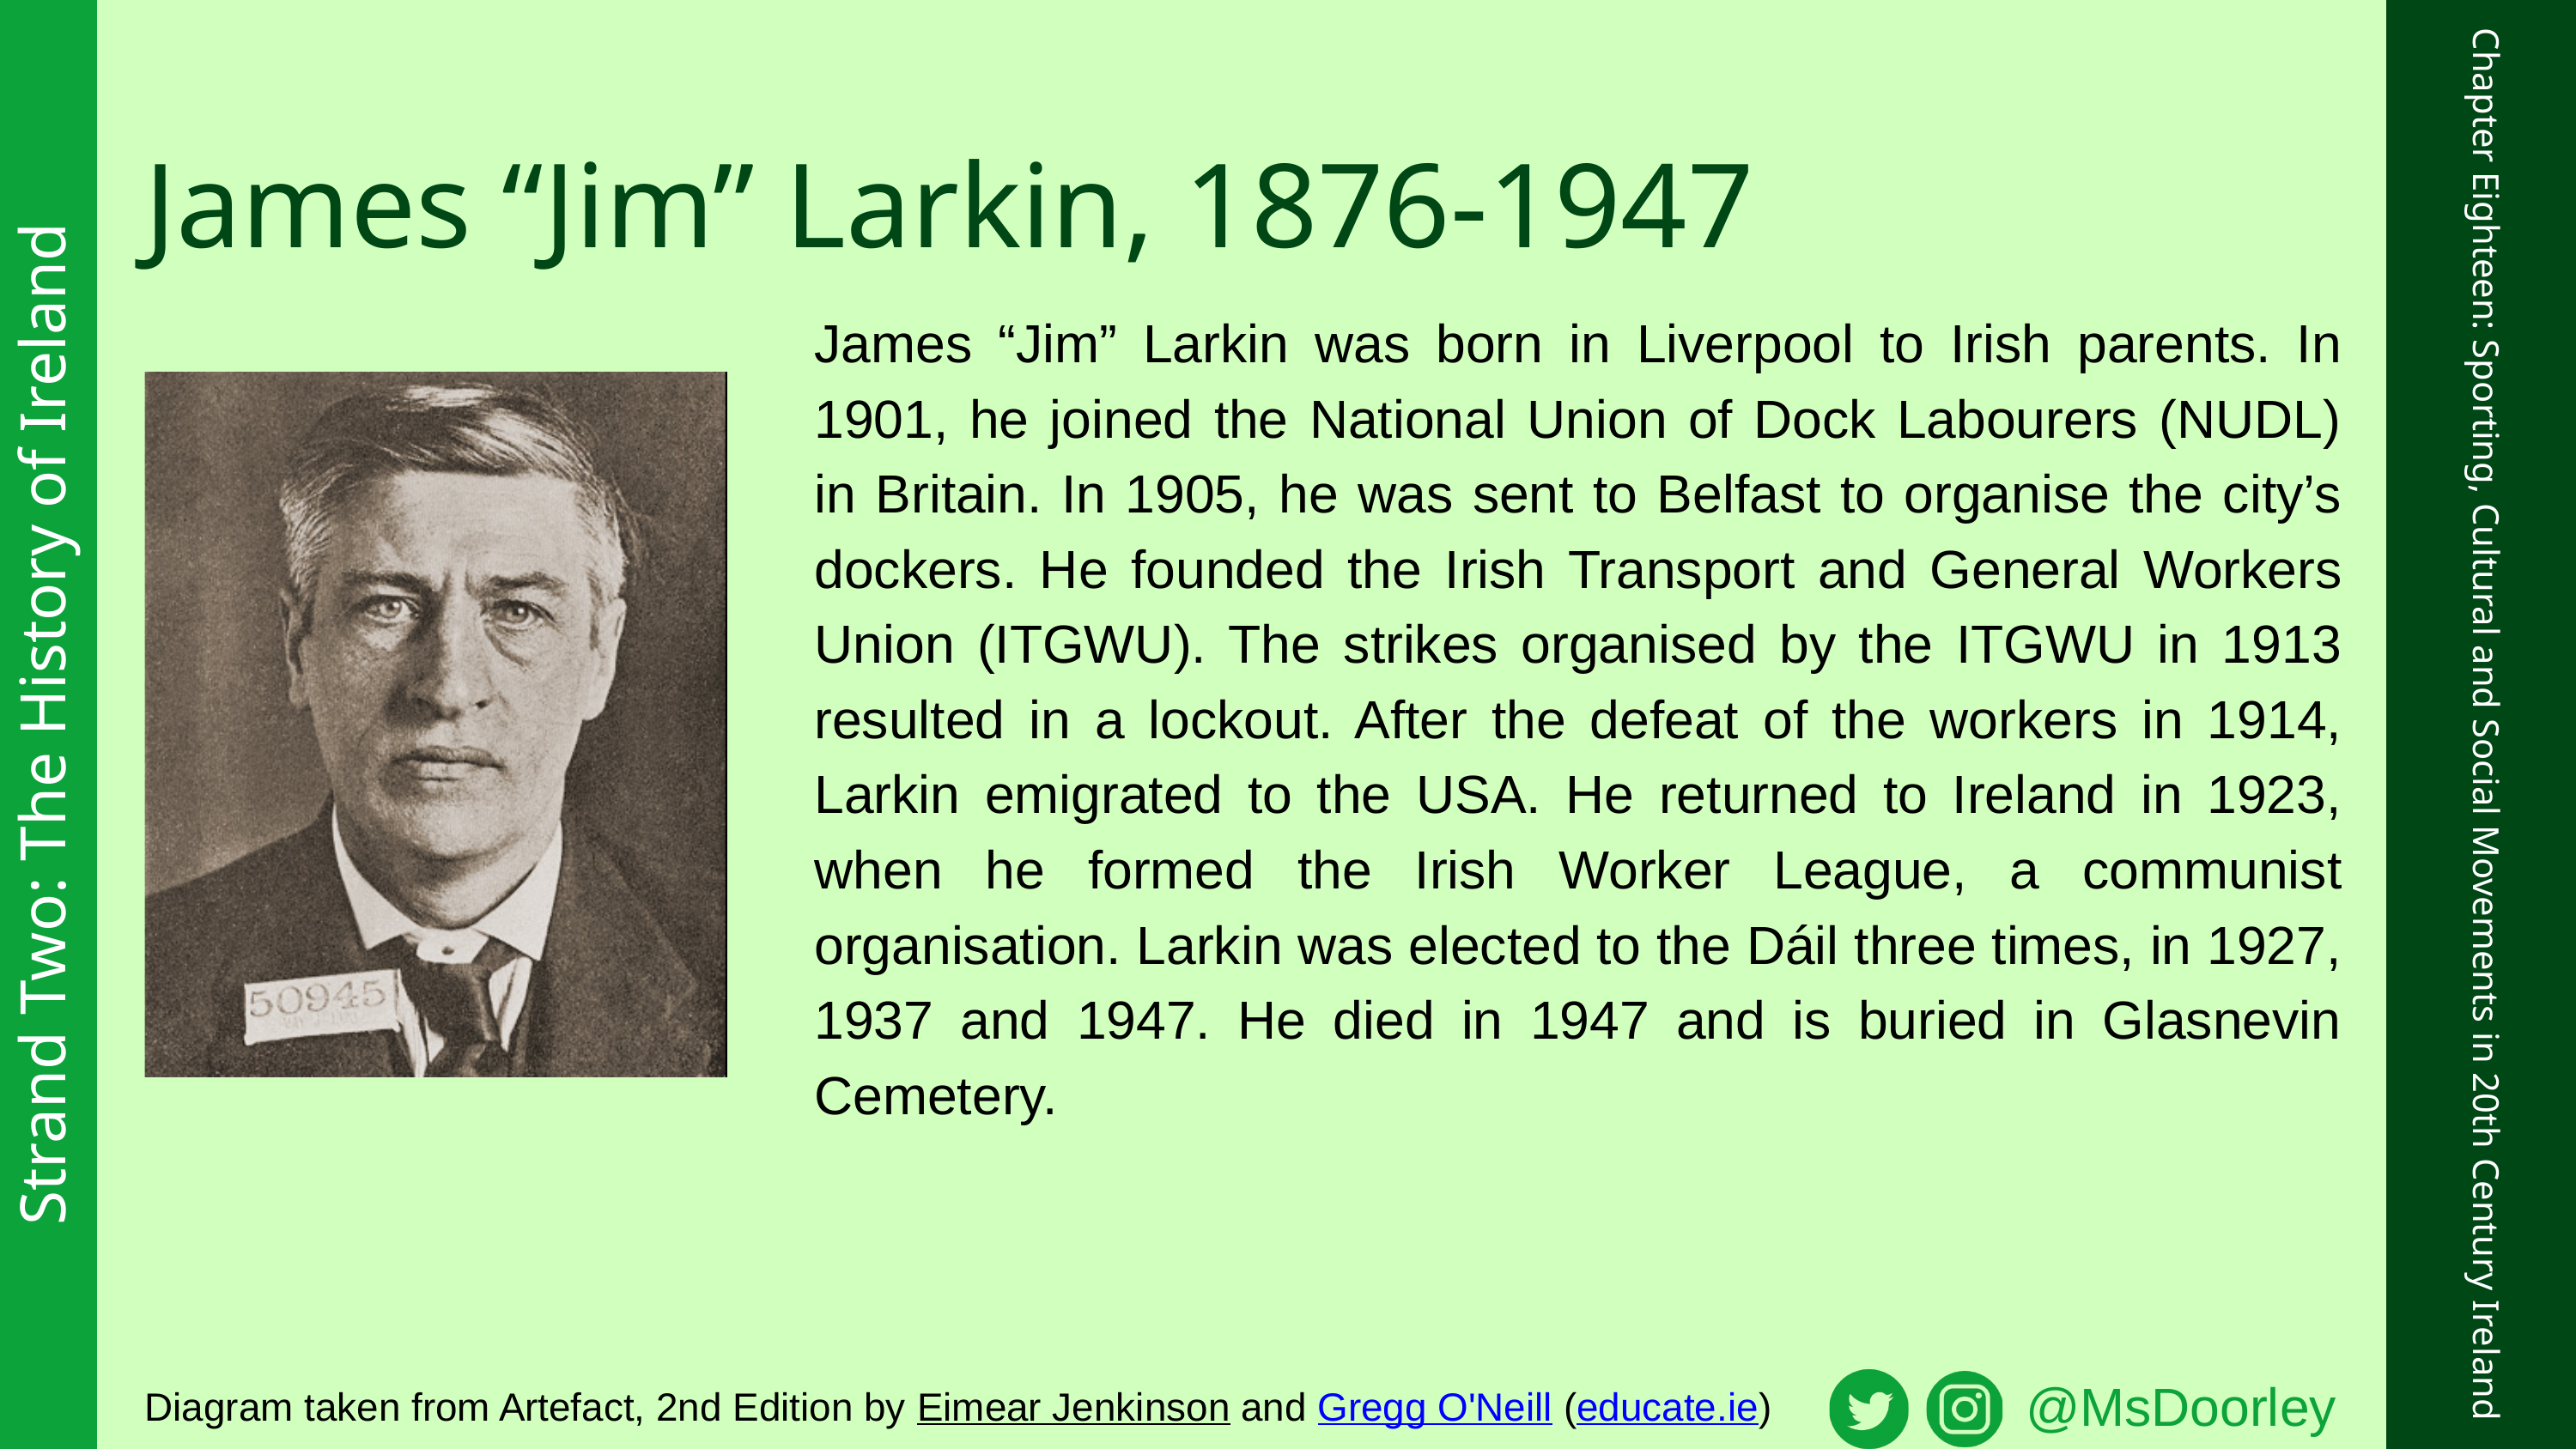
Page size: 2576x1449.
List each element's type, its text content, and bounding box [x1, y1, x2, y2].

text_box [1829, 1369, 2386, 1449]
text_box Diagram taken from Artefact, 2nd Edition by Eimear Jenkinson and Gregg O'Neill (educate.ie) [144, 1373, 1825, 1429]
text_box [0, 0, 97, 1449]
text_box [2385, 0, 2576, 1449]
text_box James “Jim” Larkin was born in Liverpool to Irish parents. In 1901, he joined the National Union of Dock Labourers (NUDL) in Britain. In 1905, he was sent to Belfast to organise the city’s dockers. He founded the Irish Transport and General Workers Union (ITGWU). The strikes organised by the ITGWU in 1913 resulted in a lockout. After the defeat of the workers in 1914, Larkin emigrated to the USA. He returned to Ireland in 1923, when he formed the Irish Worker League, a communist organisation. Larkin was elected to the Dáil three times, in 1927, 1937 and 1947. He died in 1947 and is buried in Glasnevin Cemetery. [814, 298, 2344, 1125]
text_box [144, 372, 727, 1077]
text_box James “Jim” Larkin, 1876-1947 [144, 108, 2344, 272]
